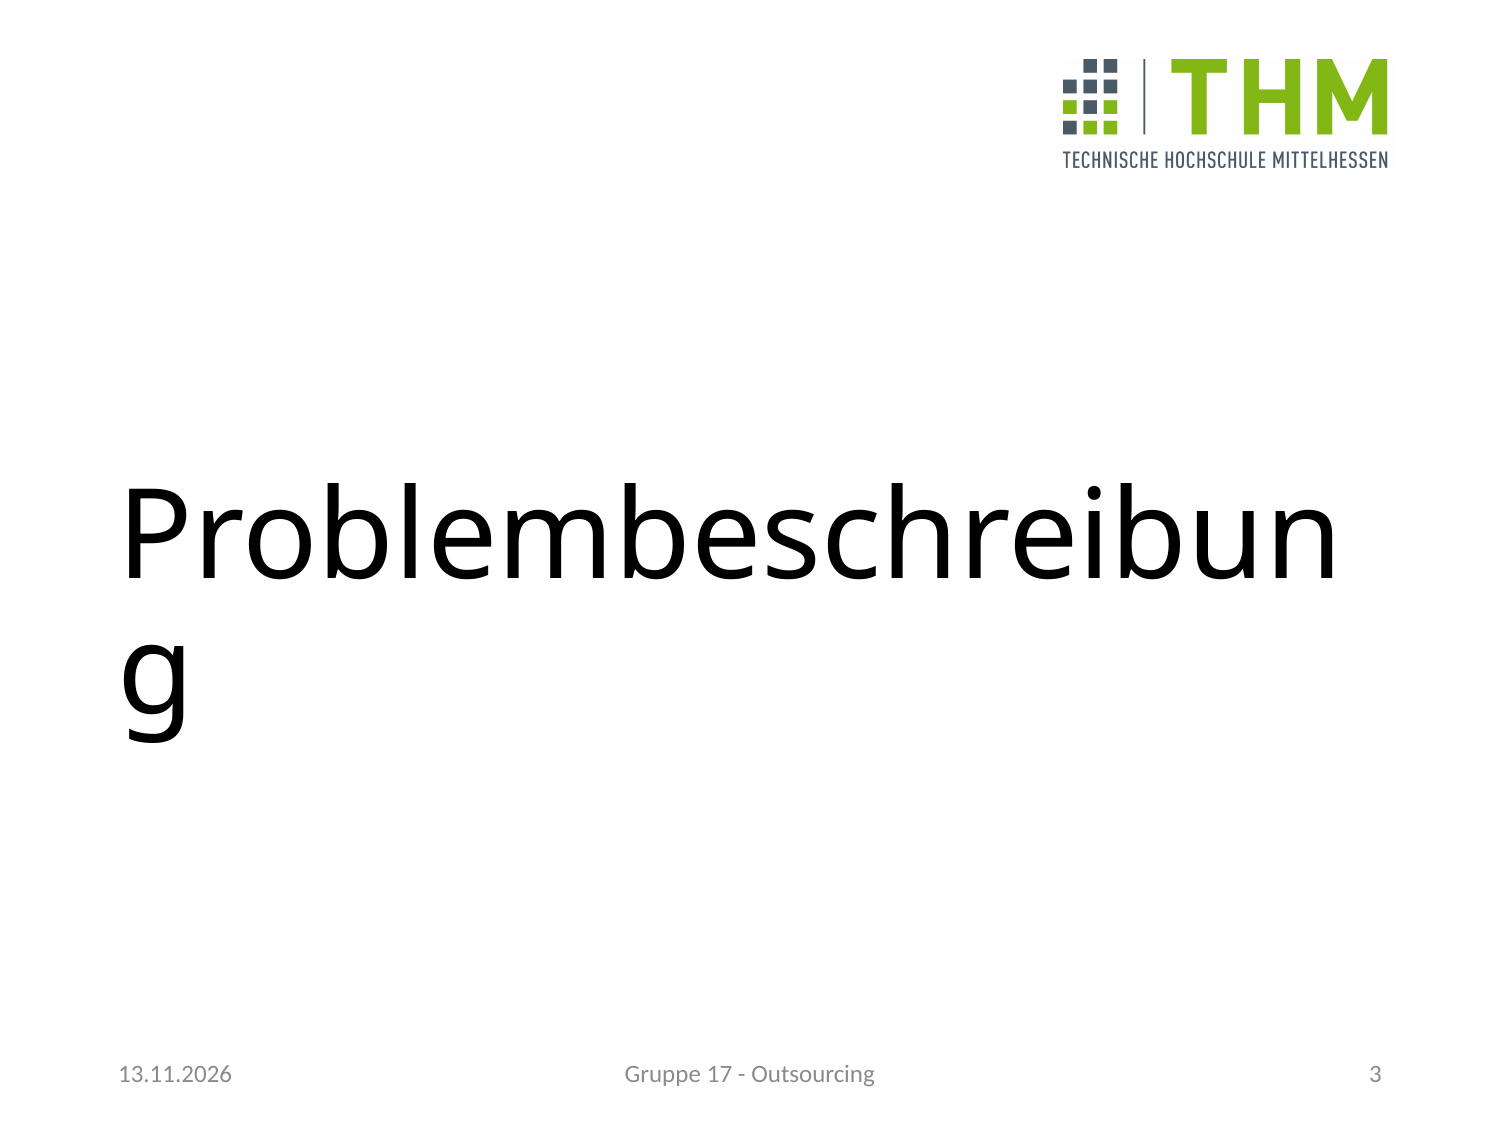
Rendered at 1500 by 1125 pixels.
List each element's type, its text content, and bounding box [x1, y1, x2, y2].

footer Gruppe 17 - Outsourcing [496, 1042, 1004, 1103]
picture [1063, 59, 1397, 168]
slide_number 3 [1059, 1042, 1397, 1103]
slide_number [103, 1042, 441, 1103]
title Problembeschreibung [102, 280, 1397, 749]
